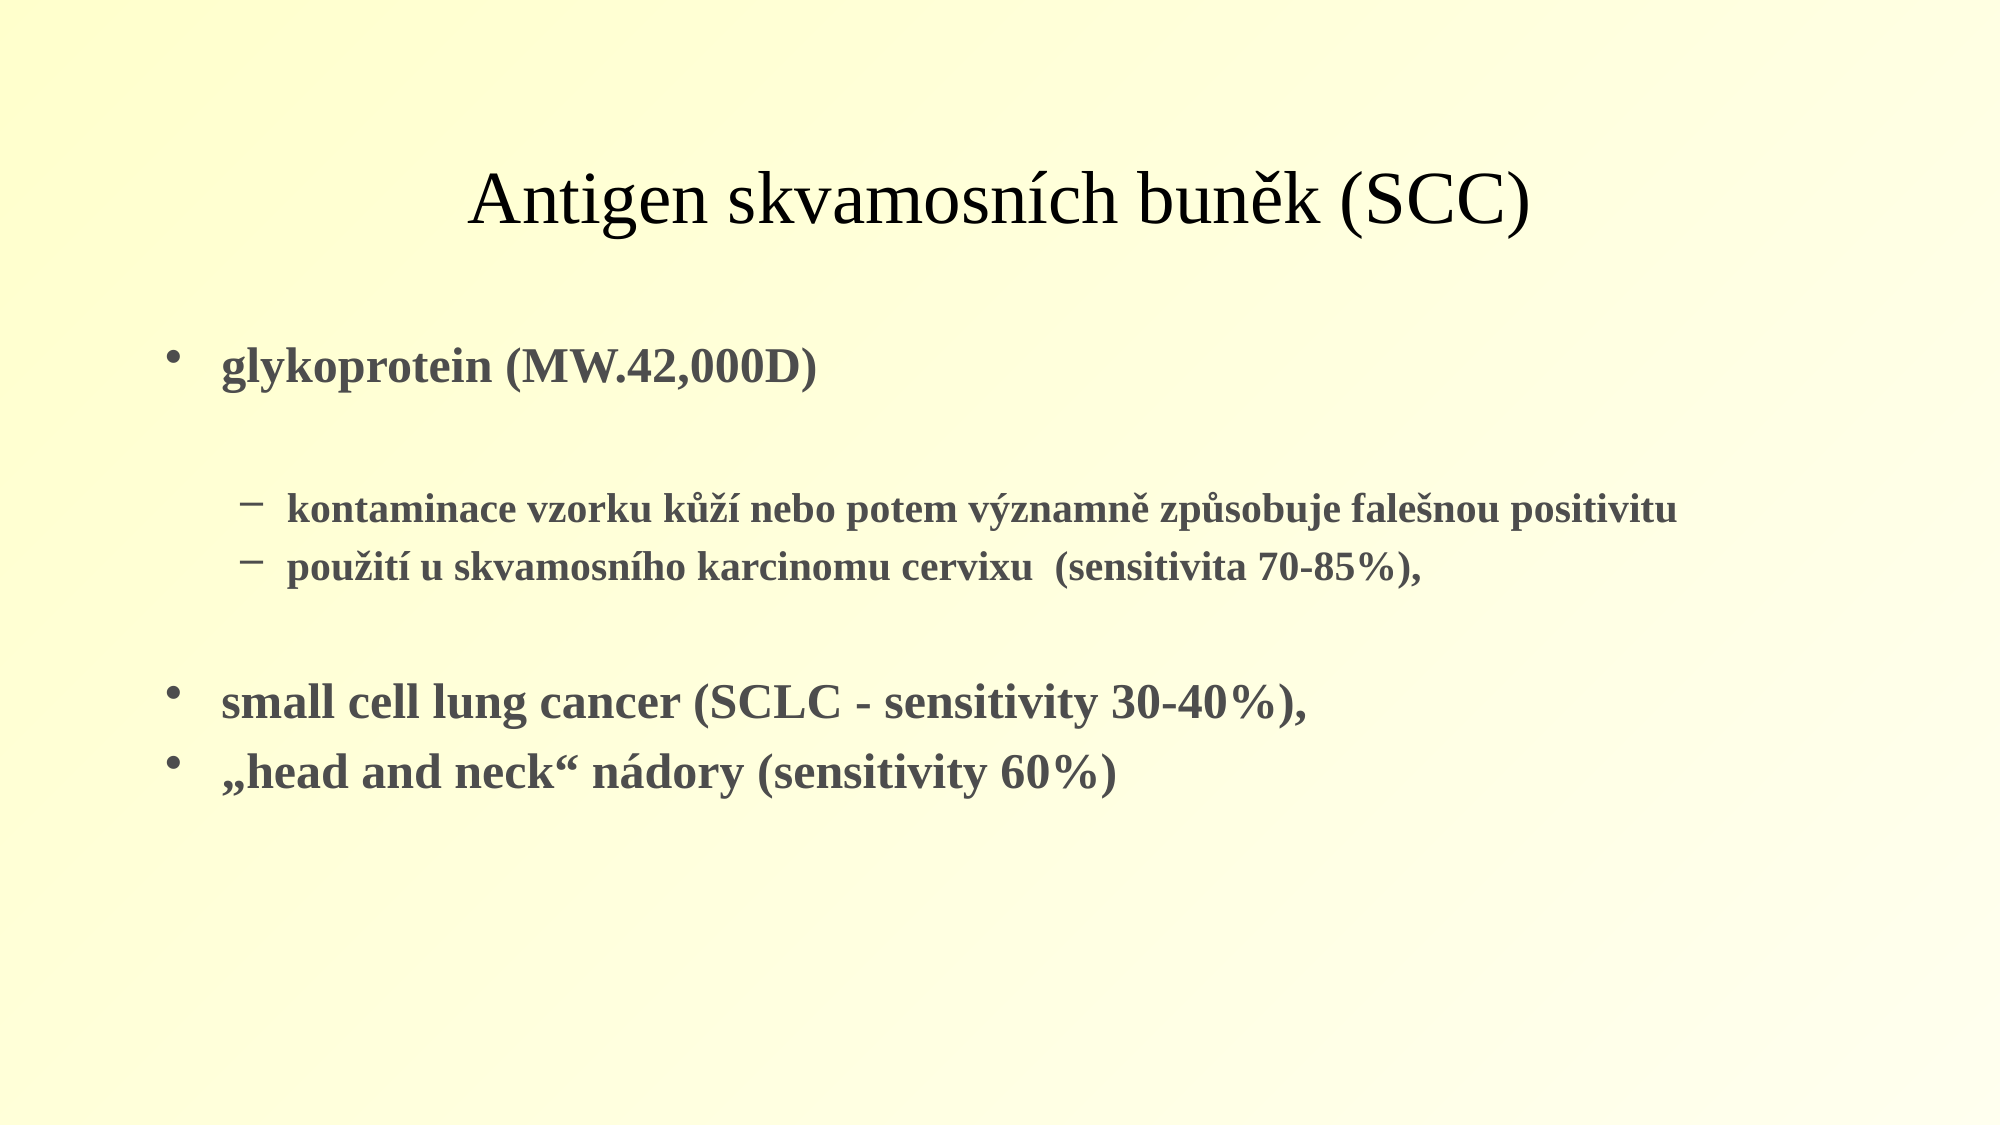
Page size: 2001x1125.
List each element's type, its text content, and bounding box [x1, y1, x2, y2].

list glykoprotein (MW.42,000D) kontaminace vzorku kůží nebo potem významně způsobuje falešnou positivitu použití u skvamosního karcinomu cervixu (sensitivita 70-85%), small cell lung cancer (SCLC - sensitivity 30-40%), „head and neck“ nádory (sensitivity 60%) [149, 324, 1851, 1001]
title Antigen skvamosních buněk (SCC) [149, 99, 1851, 288]
